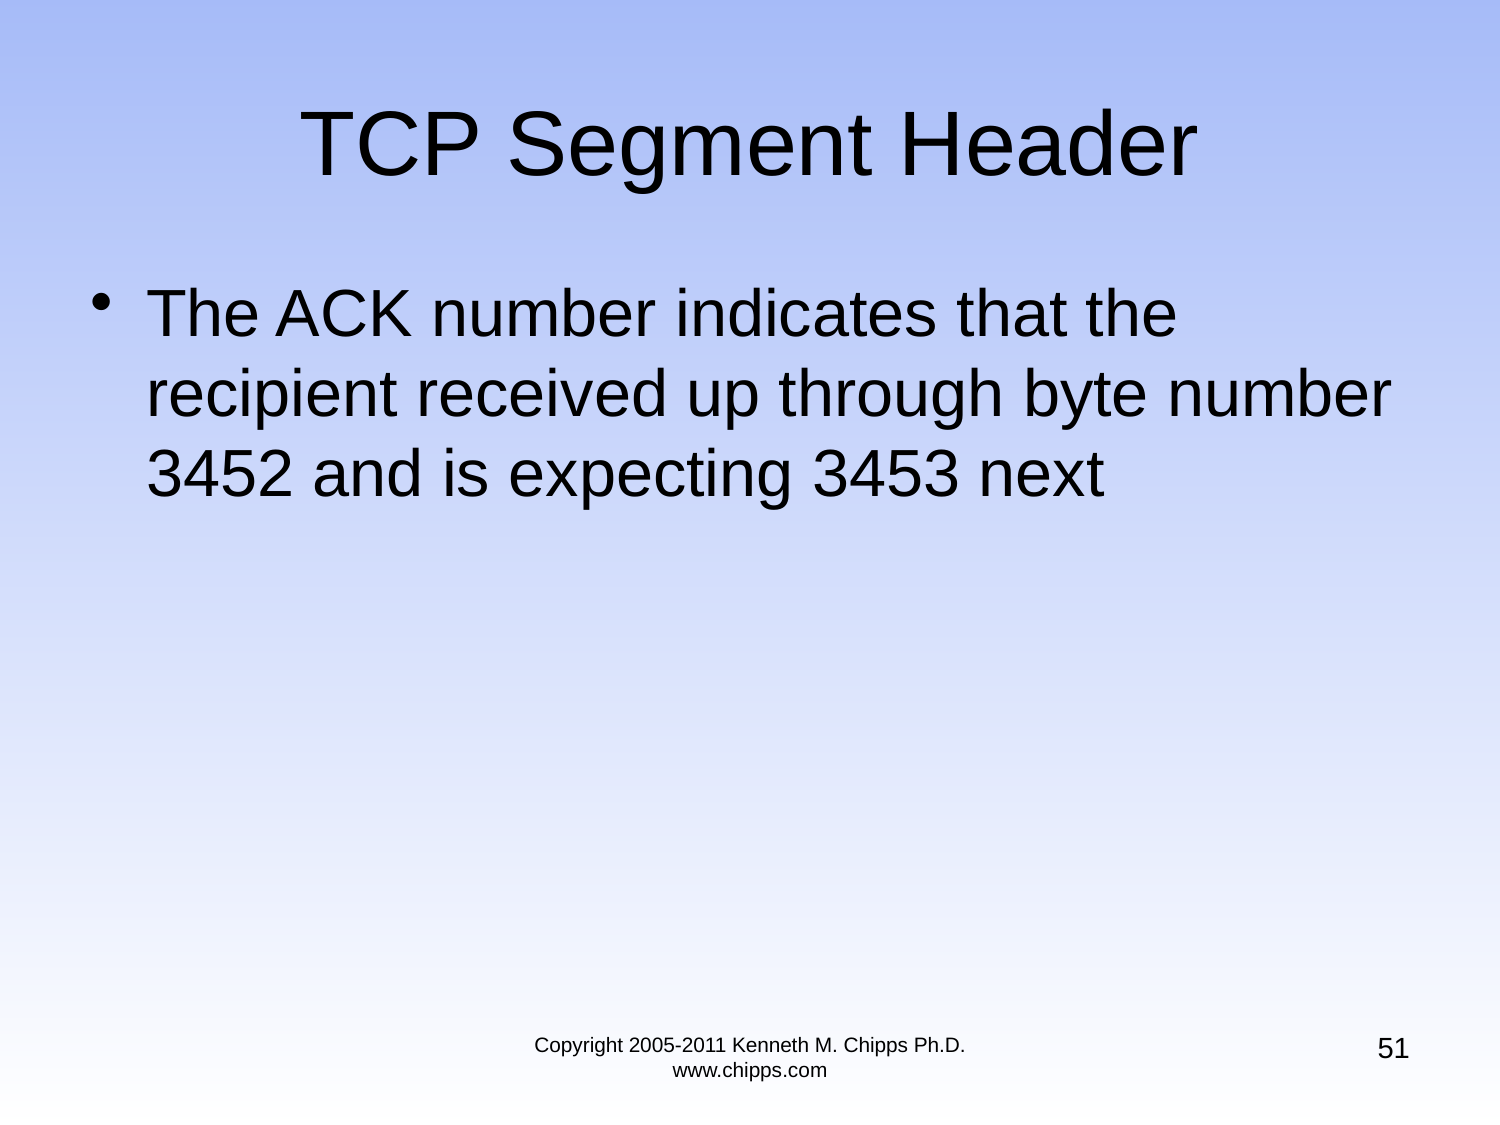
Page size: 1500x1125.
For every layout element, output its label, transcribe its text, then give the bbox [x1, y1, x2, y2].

slide_number 51 [1074, 1021, 1426, 1101]
title TCP Segment Header [74, 44, 1426, 233]
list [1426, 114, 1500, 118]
list The ACK number indicates that the recipient received up through byte number 3452 and is expecting 3453 next [74, 262, 1426, 1006]
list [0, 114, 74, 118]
footer Copyright 2005-2011 Kenneth M. Chipps Ph.D. www.chipps.com [449, 1024, 1051, 1103]
